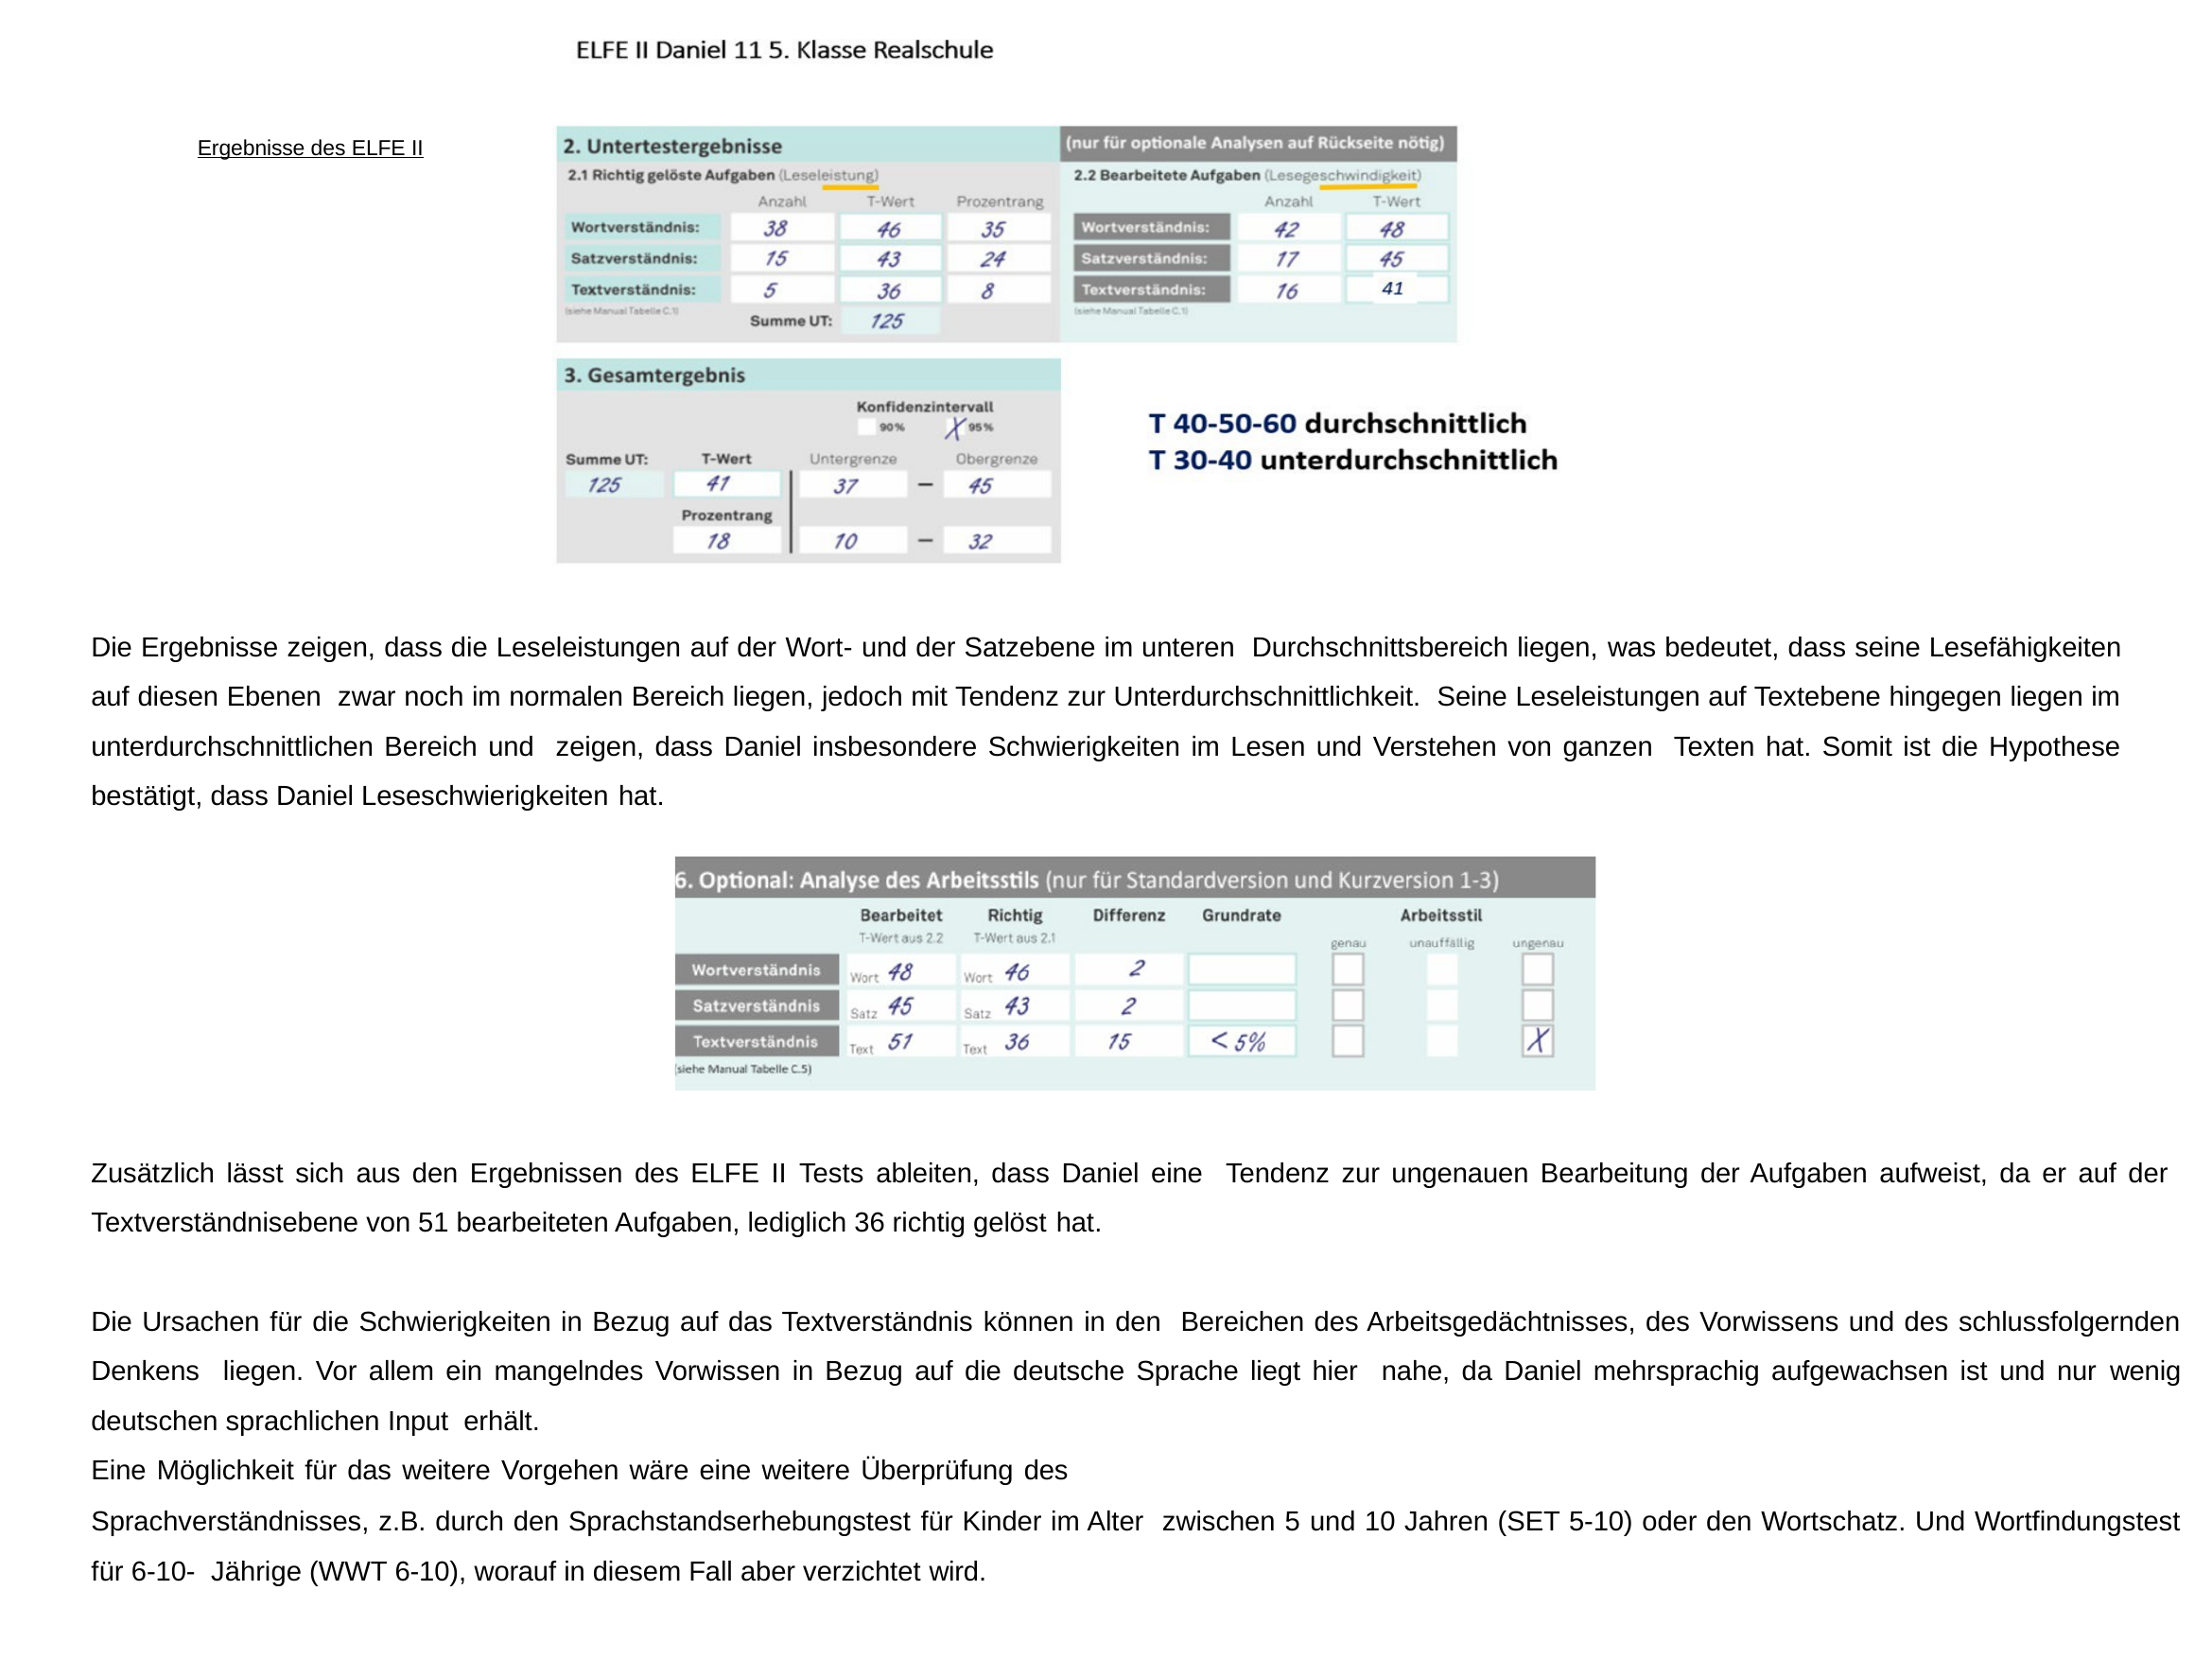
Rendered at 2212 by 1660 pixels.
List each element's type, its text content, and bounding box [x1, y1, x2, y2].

text_box [674, 850, 1596, 1092]
text_box [552, 39, 1560, 567]
text_box Zusätzlich lässt sich aus den Ergebnissen des ELFE II Tests ableiten, dass Daniel eine Tendenz zur ungenauen Bearbeitung der Aufgaben aufweist, da er auf der Textverständnisebene von 51 bearbeiteten Aufgaben, lediglich 36 richtig gelöst hat. Die Ursachen für die Schwierigkeiten in Bezug auf das Textverständnis können in den Bereichen des Arbeitsgedächtnisses, des Vorwissens und des schlussfolgernden Denkens liegen. Vor allem ein mangelndes Vorwissen in Bezug auf die deutsche Sprache liegt hier nahe, da Daniel mehrsprachig aufgewachsen ist und nur wenig deutschen sprachlichen Input erhält. Eine Möglichkeit für das weitere Vorgehen wäre eine weitere Überprüfung des Sprachverständnisses, z.B. durch den Sprachstandserhebungstest für Kinder im Alter zwischen 5 und 10 Jahren (SET 5-10) oder den Wortschatz. Und Wortfindungstest für 6-10- Jährige (WWT 6-10), worauf in diesem Fall aber verzichtet wird. [89, 1135, 2182, 1586]
text_box Die Ergebnisse zeigen, dass die Leseleistungen auf der Wort- und der Satzebene im unteren Durchschnittsbereich liegen, was bedeutet, dass seine Lesefähigkeiten auf diesen Ebenen zwar noch im normalen Bereich liegen, jedoch mit Tendenz zur Unterdurchschnittlichkeit. Seine Leseleistungen auf Textebene hingegen liegen im unterdurchschnittlichen Bereich und zeigen, dass Daniel insbesondere Schwierigkeiten im Lesen und Verstehen von ganzen Texten hat. Somit ist die Hypothese bestätigt, dass Daniel Leseschwierigkeiten hat. [89, 609, 2123, 812]
text_box Ergebnisse des ELFE II [195, 131, 427, 161]
